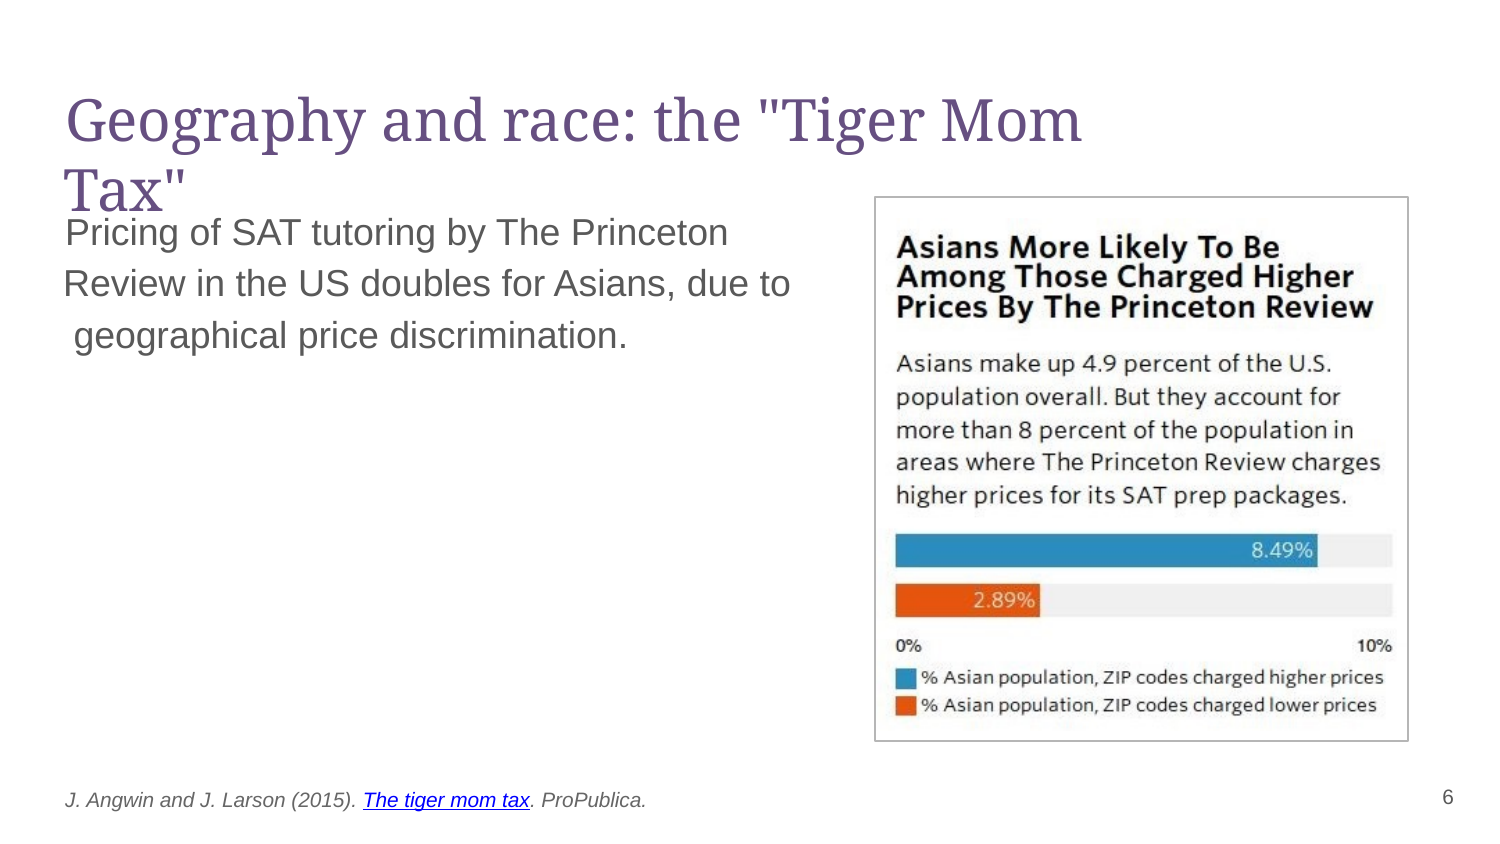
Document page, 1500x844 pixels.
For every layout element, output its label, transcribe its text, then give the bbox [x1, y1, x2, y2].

text_box Geography and race: the "Tiger Mom Tax" [63, 82, 1161, 160]
text_box Pricing of SAT tutoring by The Princeton Review in the US doubles for Asians, due to geographical price discrimination. [63, 201, 798, 345]
text_box [874, 197, 1408, 742]
slide_number ‹#› [1426, 783, 1457, 806]
text_box J. Angwin and J. Larson (2015). The tiger mom tax. ProPublica. [63, 787, 653, 810]
